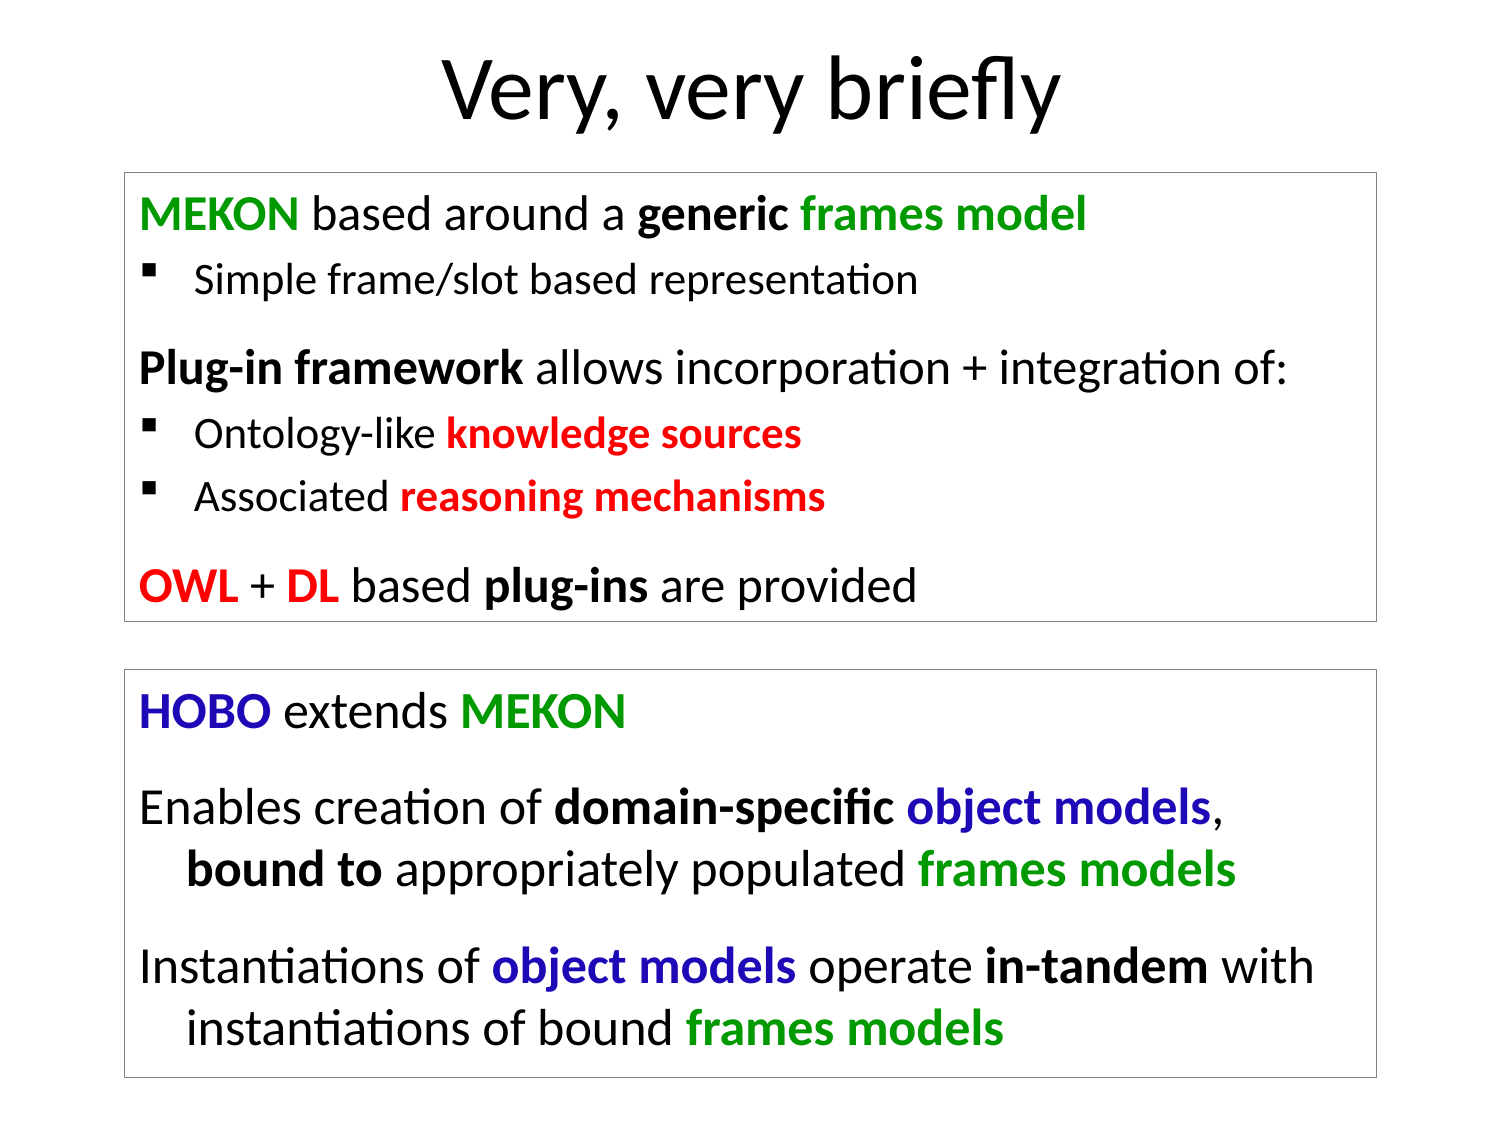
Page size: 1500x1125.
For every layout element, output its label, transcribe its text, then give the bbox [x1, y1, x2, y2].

text_box HOBO extends MEKON Enables creation of domain-specific object models, bound to appropriately populated frames models Instantiations of object models operate in-tandem with instantiations of bound frames models [123, 668, 1376, 1078]
list MEKON based around a generic frames model Simple frame/slot based representation Plug-in framework allows incorporation + integration of: Ontology-like knowledge sources Associated reasoning mechanisms OWL + DL based plug-ins are provided [123, 172, 1376, 622]
title Very, very briefly [76, 0, 1427, 166]
